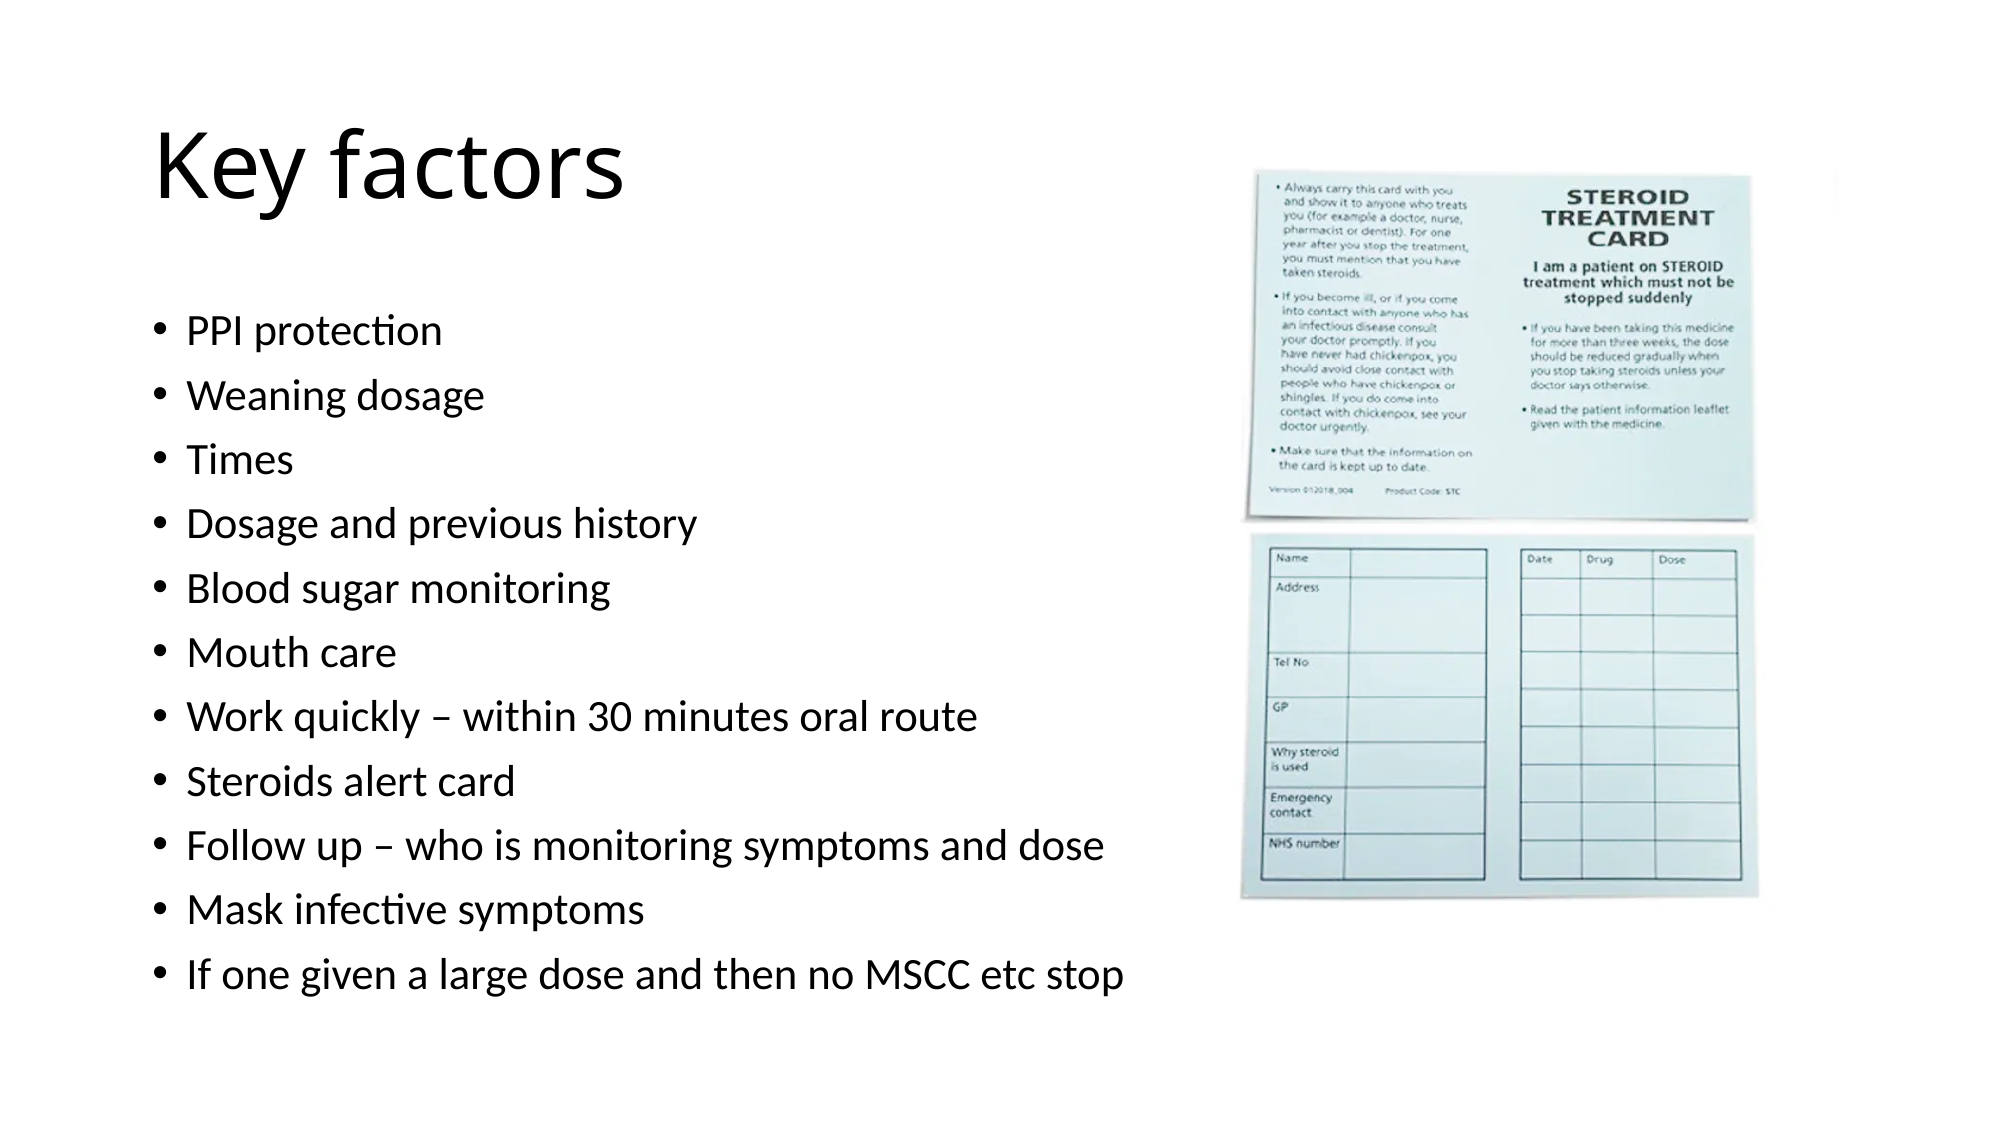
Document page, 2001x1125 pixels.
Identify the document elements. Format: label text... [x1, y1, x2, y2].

picture [1065, 124, 1921, 975]
title Key factors [137, 59, 1863, 278]
list PPI protection Weaning dosage Times Dosage and previous history Blood sugar monitoring Mouth care Work quickly – within 30 minutes oral route Steroids alert card Follow up – who is monitoring symptoms and dose Mask infective symptoms If one given a large dose and then no MSCC etc stop [137, 299, 1863, 1014]
